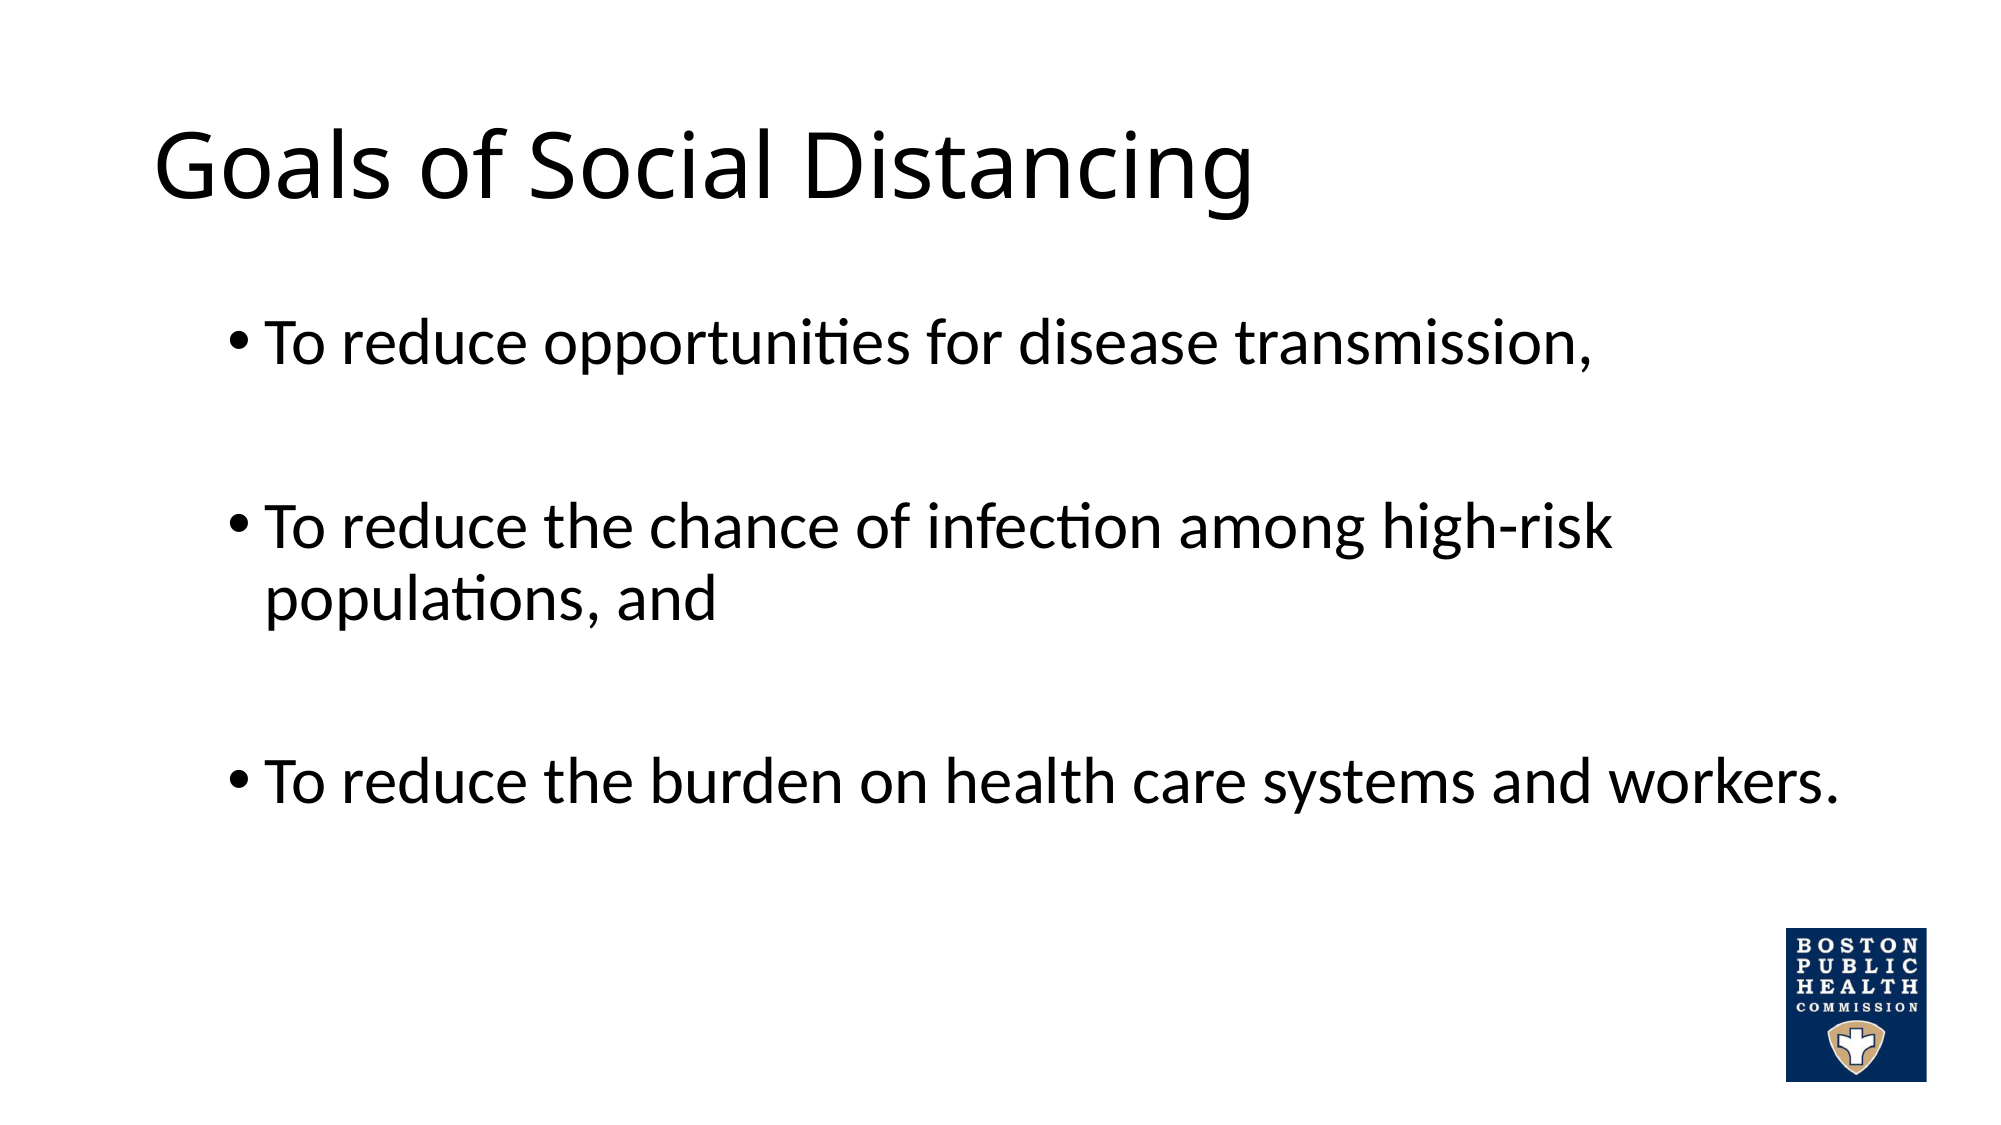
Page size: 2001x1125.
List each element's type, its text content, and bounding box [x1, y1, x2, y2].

list To reduce opportunities for disease transmission, To reduce the chance of infection among high-risk populations, and To reduce the burden on health care systems and workers. [137, 299, 1863, 1014]
picture [1785, 928, 1927, 1082]
title Goals of Social Distancing [137, 59, 1863, 278]
